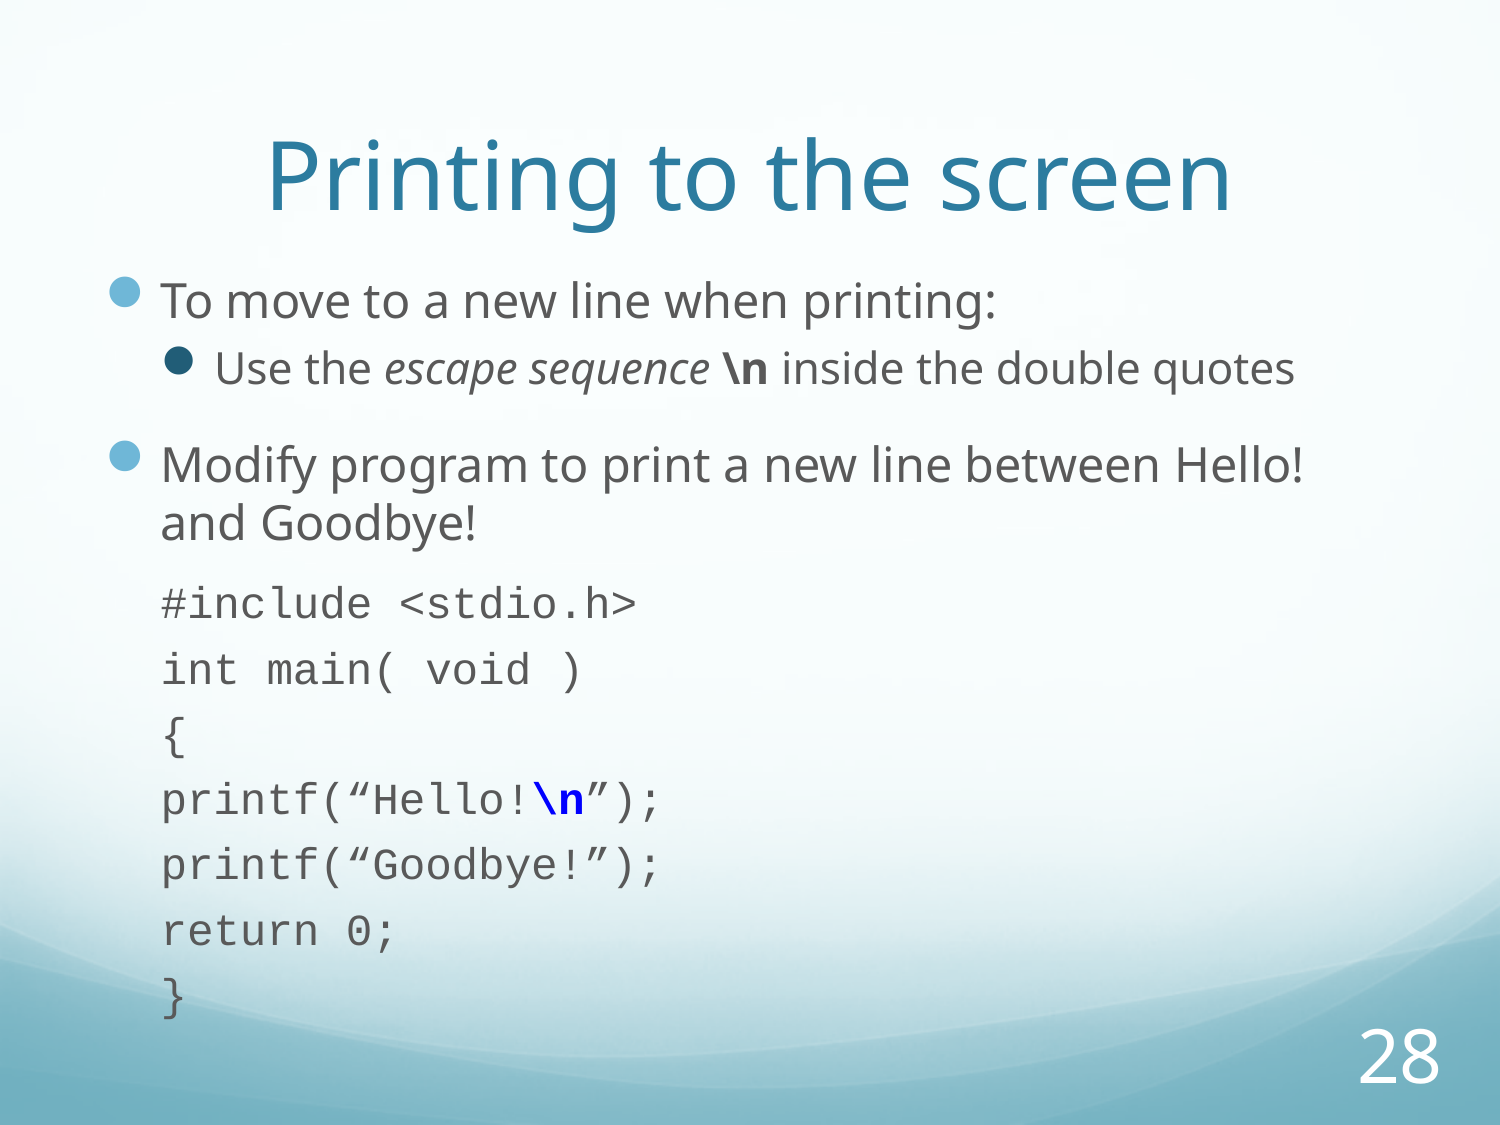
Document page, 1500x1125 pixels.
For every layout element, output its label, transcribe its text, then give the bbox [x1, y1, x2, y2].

list To move to a new line when printing: Use the escape sequence \n inside the double quotes Modify program to print a new line between Hello! and Goodbye! #include <stdio.h> int main( void ) { printf(“Hello!\n”); printf(“Goodbye!”); return 0; } [90, 262, 1410, 1030]
title Printing to the screen [90, 17, 1410, 237]
slide_number 28 [1295, 1029, 1459, 1090]
